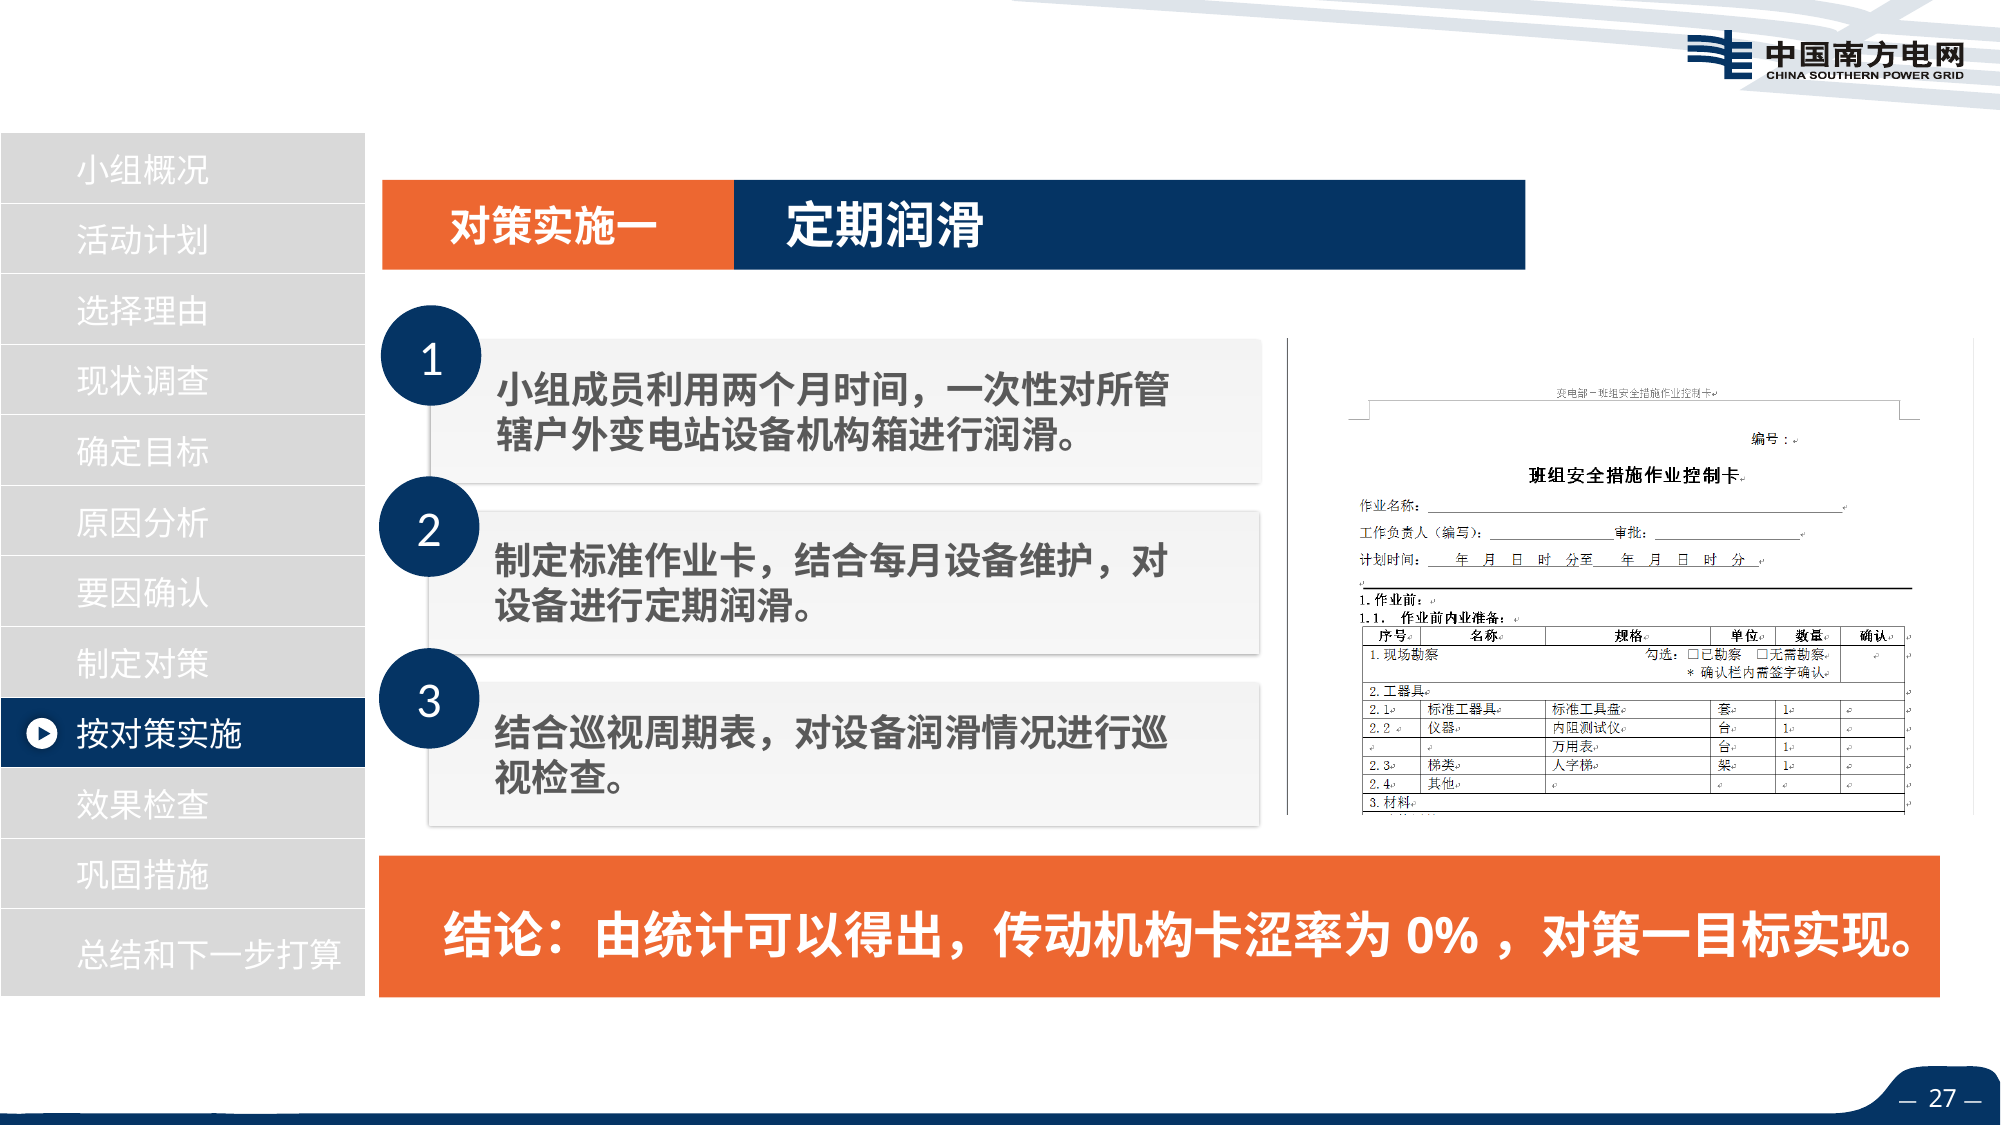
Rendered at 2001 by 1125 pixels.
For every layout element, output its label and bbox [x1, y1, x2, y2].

text_box [379, 476, 1260, 648]
text_box [378, 855, 1940, 998]
picture [1286, 338, 1974, 815]
text_box [382, 179, 1526, 270]
text_box [380, 305, 1261, 483]
text_box [379, 648, 1260, 826]
